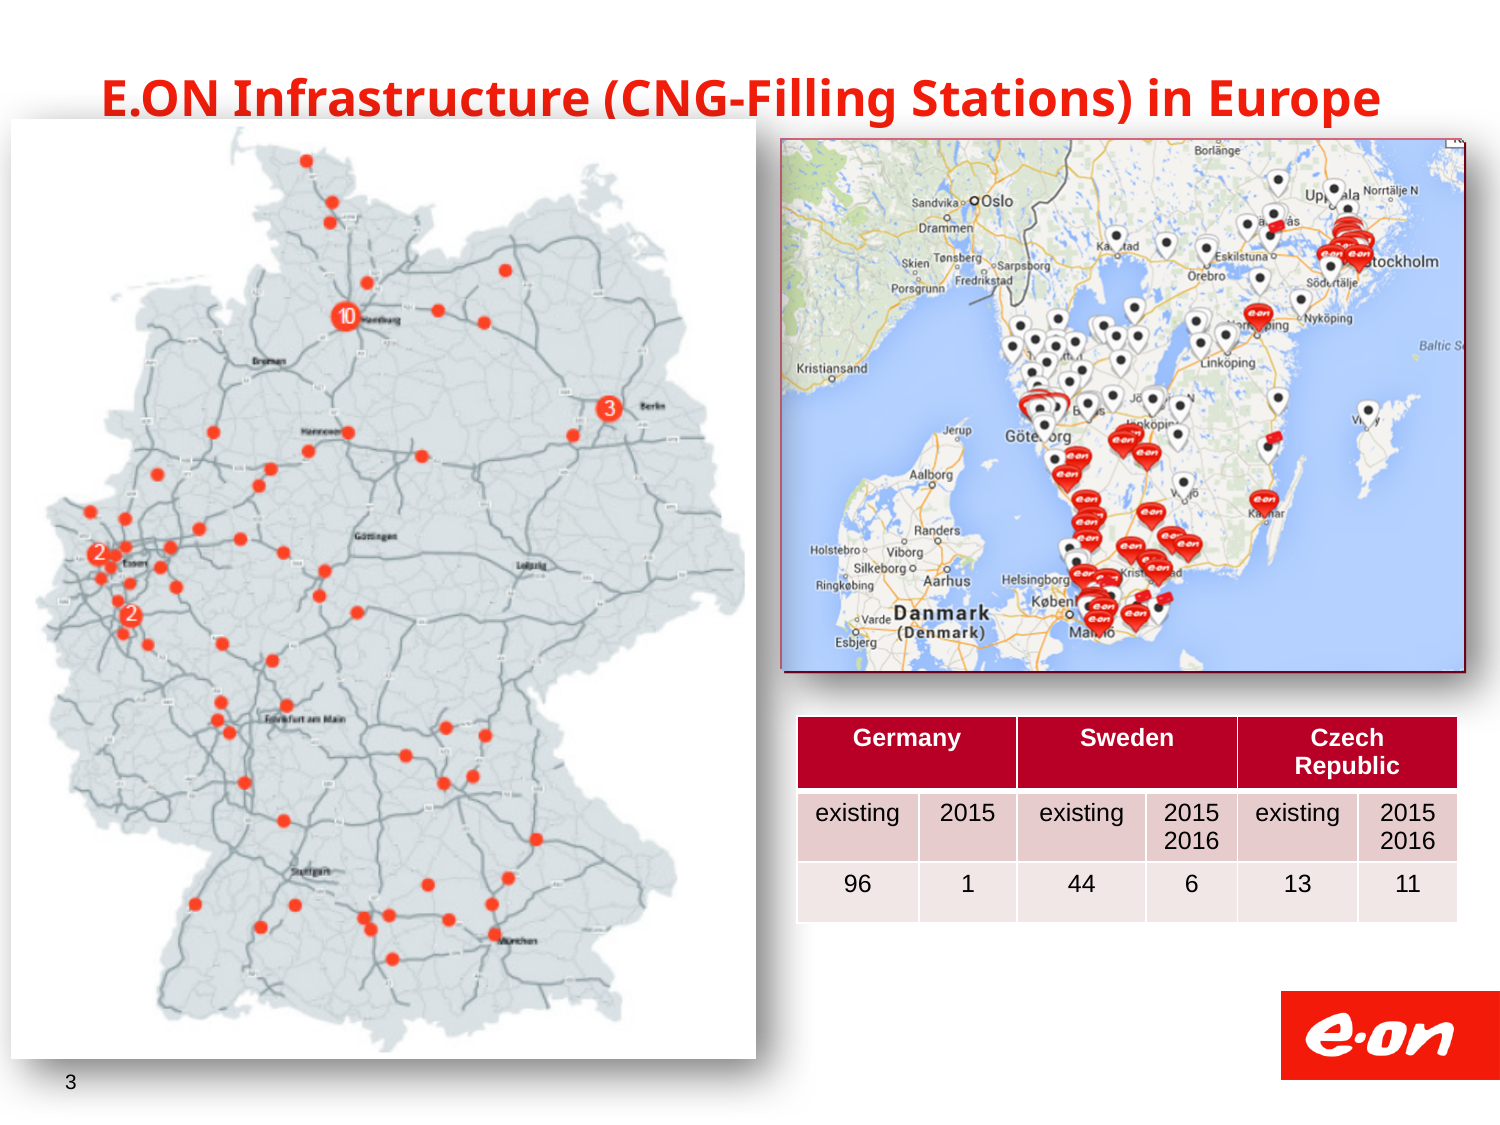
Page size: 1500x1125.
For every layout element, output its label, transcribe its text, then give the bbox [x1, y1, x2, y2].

table_cell 6 [1147, 863, 1237, 922]
table_cell existing [1018, 794, 1145, 861]
table_cell 13 [1238, 863, 1357, 922]
table_cell 44 [1018, 863, 1145, 922]
picture [1281, 991, 1500, 1080]
table_cell existing [1238, 794, 1357, 861]
table_cell 2015 2016 [1359, 794, 1457, 861]
text_box E.ON Infrastructure (CNG-Filling Stations) in Europe [100, 66, 1404, 120]
table_cell 96 [798, 863, 918, 922]
table_cell 2015 [920, 794, 1016, 861]
table_cell 2015 2016 [1147, 794, 1237, 861]
text_box 3 [64, 1066, 94, 1094]
table_header Czech Republic [1238, 717, 1457, 788]
table_cell 11 [1359, 863, 1457, 922]
picture [11, 119, 756, 1059]
table_header Germany [798, 717, 1016, 788]
table_header Sweden [1018, 717, 1237, 788]
table_cell existing [798, 794, 918, 861]
picture [779, 136, 1467, 674]
table_cell 1 [920, 863, 1016, 922]
